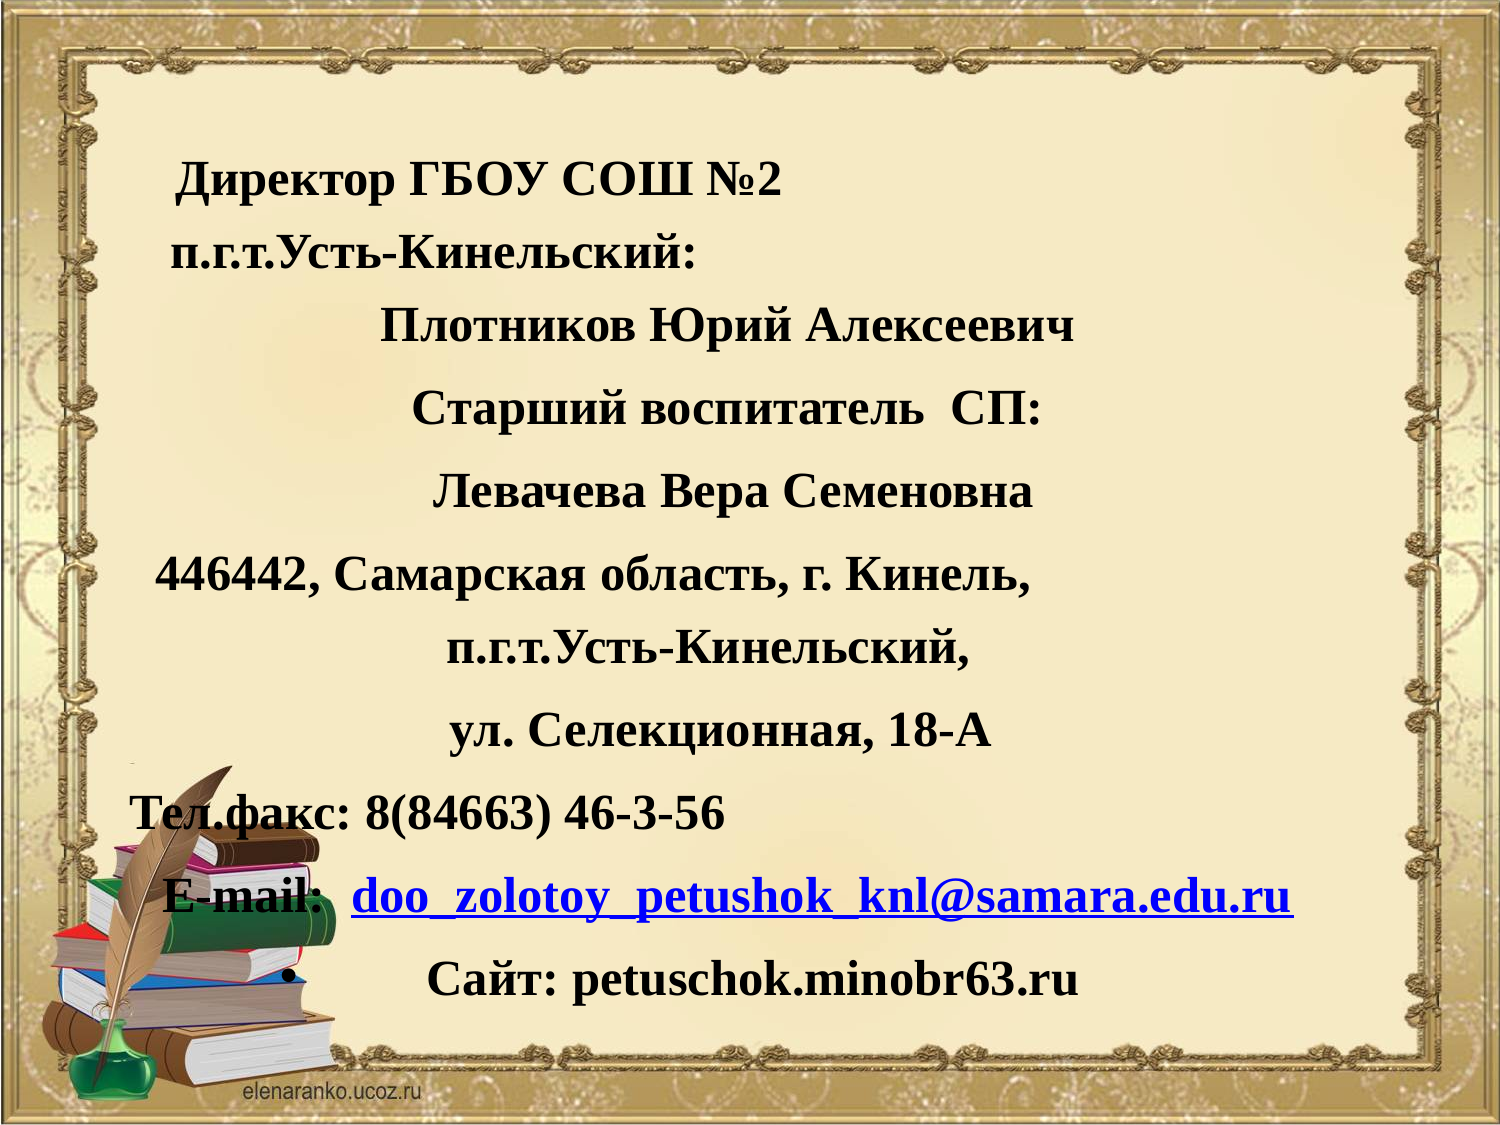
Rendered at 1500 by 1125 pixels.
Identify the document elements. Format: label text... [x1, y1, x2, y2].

picture [0, 0, 1500, 1125]
list Директор ГБОУ СОШ №2 п.г.т.Усть-Кинельский: Плотников Юрий Алексеевич Старший воспитатель СП: Левачева Вера Семеновна 446442, Самарская область, г. Кинель, п.г.т.Усть-Кинельский, ул. Селекционная, 18-А Тел.факс: 8(84663) 46-3-56 E-mail: doo_zolotoy_petushok_knl@samara.edu.ru Сайт: petuschok.minobr63.ru [53, 54, 1404, 1024]
